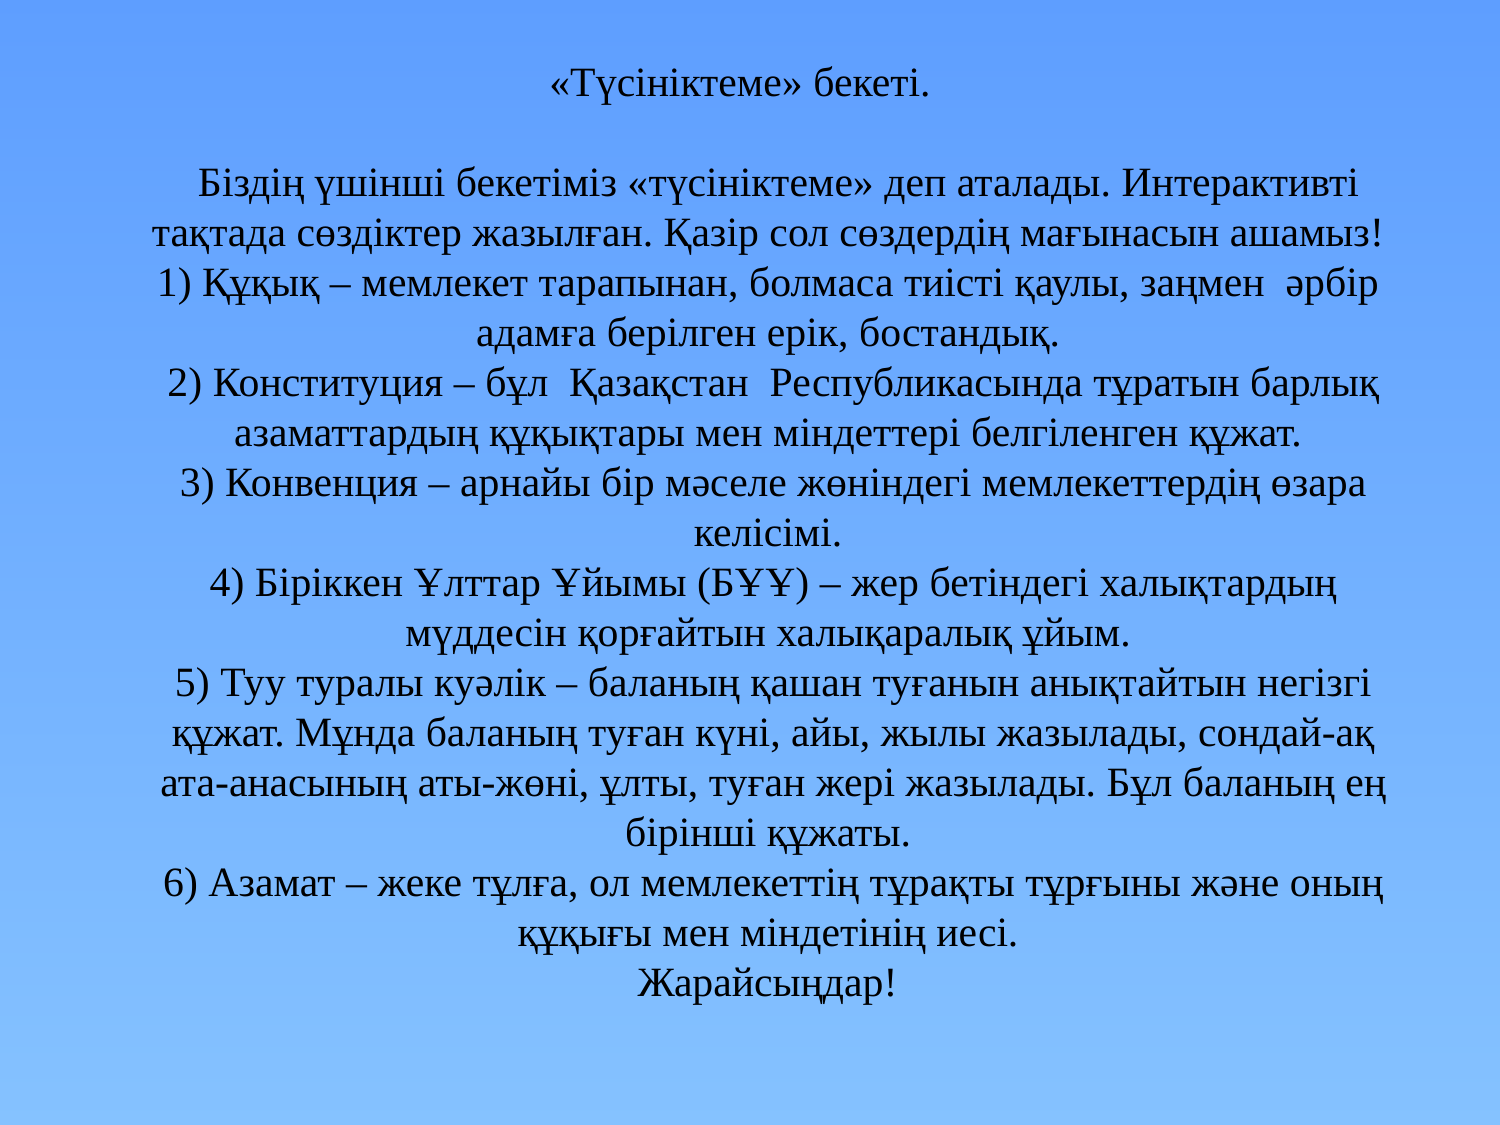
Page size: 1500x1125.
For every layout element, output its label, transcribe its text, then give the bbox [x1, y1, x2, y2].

list «Түсініктеме» бекеті. Біздің үшінші бекетіміз «түсініктеме» деп аталады. Интерактивті тақтада сөздіктер жазылған. Қазір сол сөздердің мағынасын ашамыз! 1) Құқық – мемлекет тарапынан, болмаса тиісті қаулы, заңмен әрбір адамға берілген ерік, бостандық. 2) Конституция – бұл Қазақстан Республикасында тұратын барлық азаматтардың құқықтары мен міндеттері белгіленген құжат. 3) Конвенция – арнайы бір мәселе жөніндегі мемлекеттердің өзара келісімі. 4) Біріккен Ұлттар Ұйымы (БҰҰ) – жер бетіндегі халықтардың мүддесін қорғайтын халықаралық ұйым. 5) Туу туралы куәлік – баланың қашан туғанын анықтайтын негізгі құжат. Мұнда баланың туған күні, айы, жылы жазылады, сондай-ақ ата-анасының аты-жөні, ұлты, туған жері жазылады. Бұл баланың ең бірінші құжаты. 6) Азамат – жеке тұлға, ол мемлекеттің тұрақты тұрғыны және оның құқығы мен міндетінің иесі. Жарайсыңдар! [70, 46, 1421, 790]
